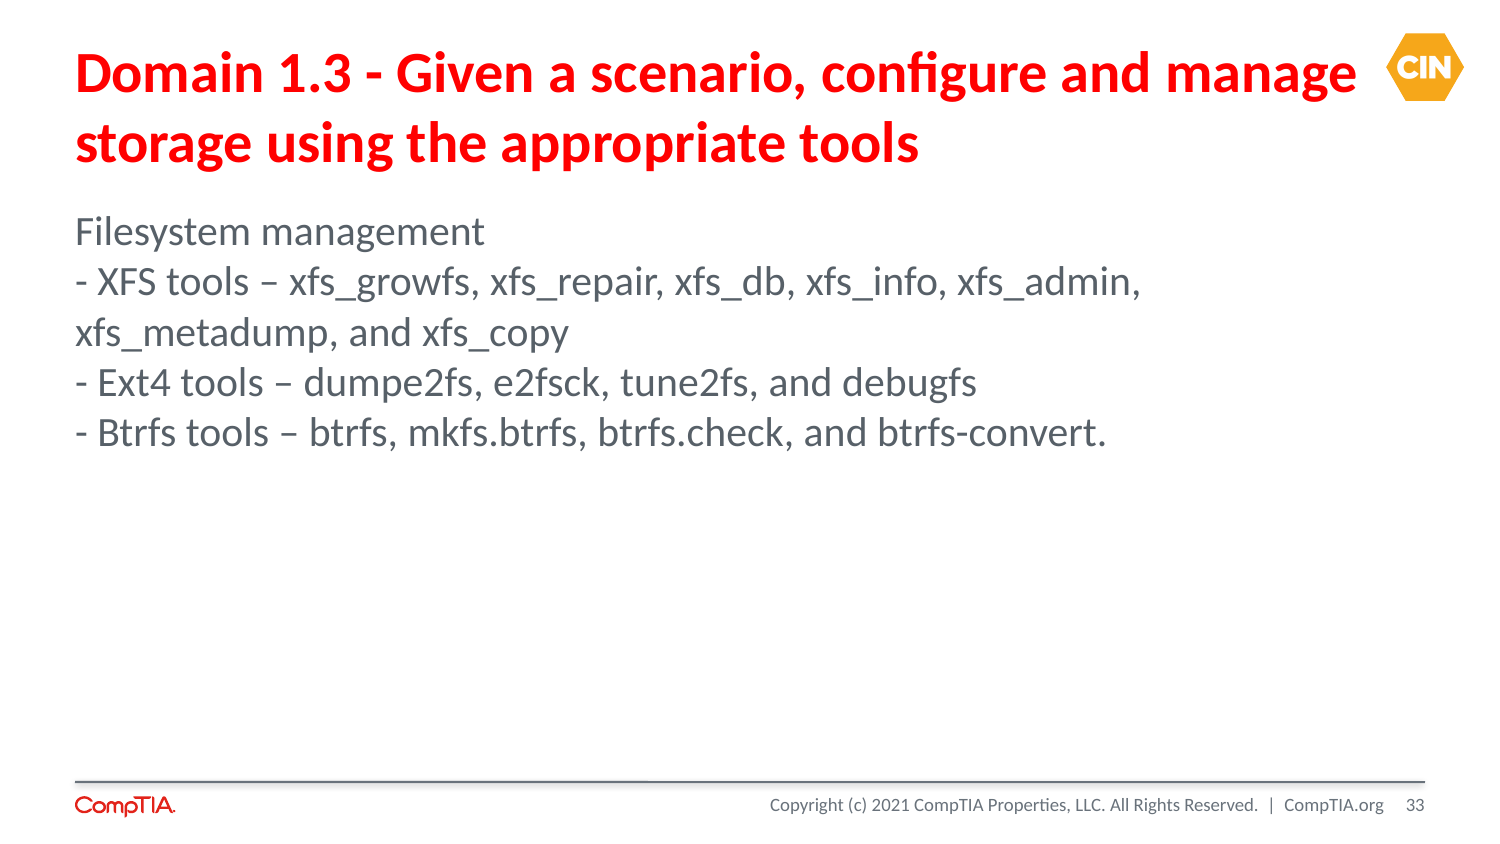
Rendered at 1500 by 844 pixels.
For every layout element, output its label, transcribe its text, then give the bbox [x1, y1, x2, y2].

picture [1373, 16, 1477, 120]
text_box Filesystem management - XFS tools – xfs_growfs, xfs_repair, xfs_db, xfs_info, xfs_admin, xfs_metadump, and xfs_copy - Ext4 tools – dumpe2fs, e2fsck, tune2fs, and debugfs - Btrfs tools – btrfs, mkfs.btrfs, btrfs.check, and btrfs-convert. [75, 196, 1425, 754]
text_box Domain 1.3 - Given a scenario, configure and manage storage using the appropriate tools [75, 33, 1425, 175]
text_box <number> [1384, 781, 1425, 827]
